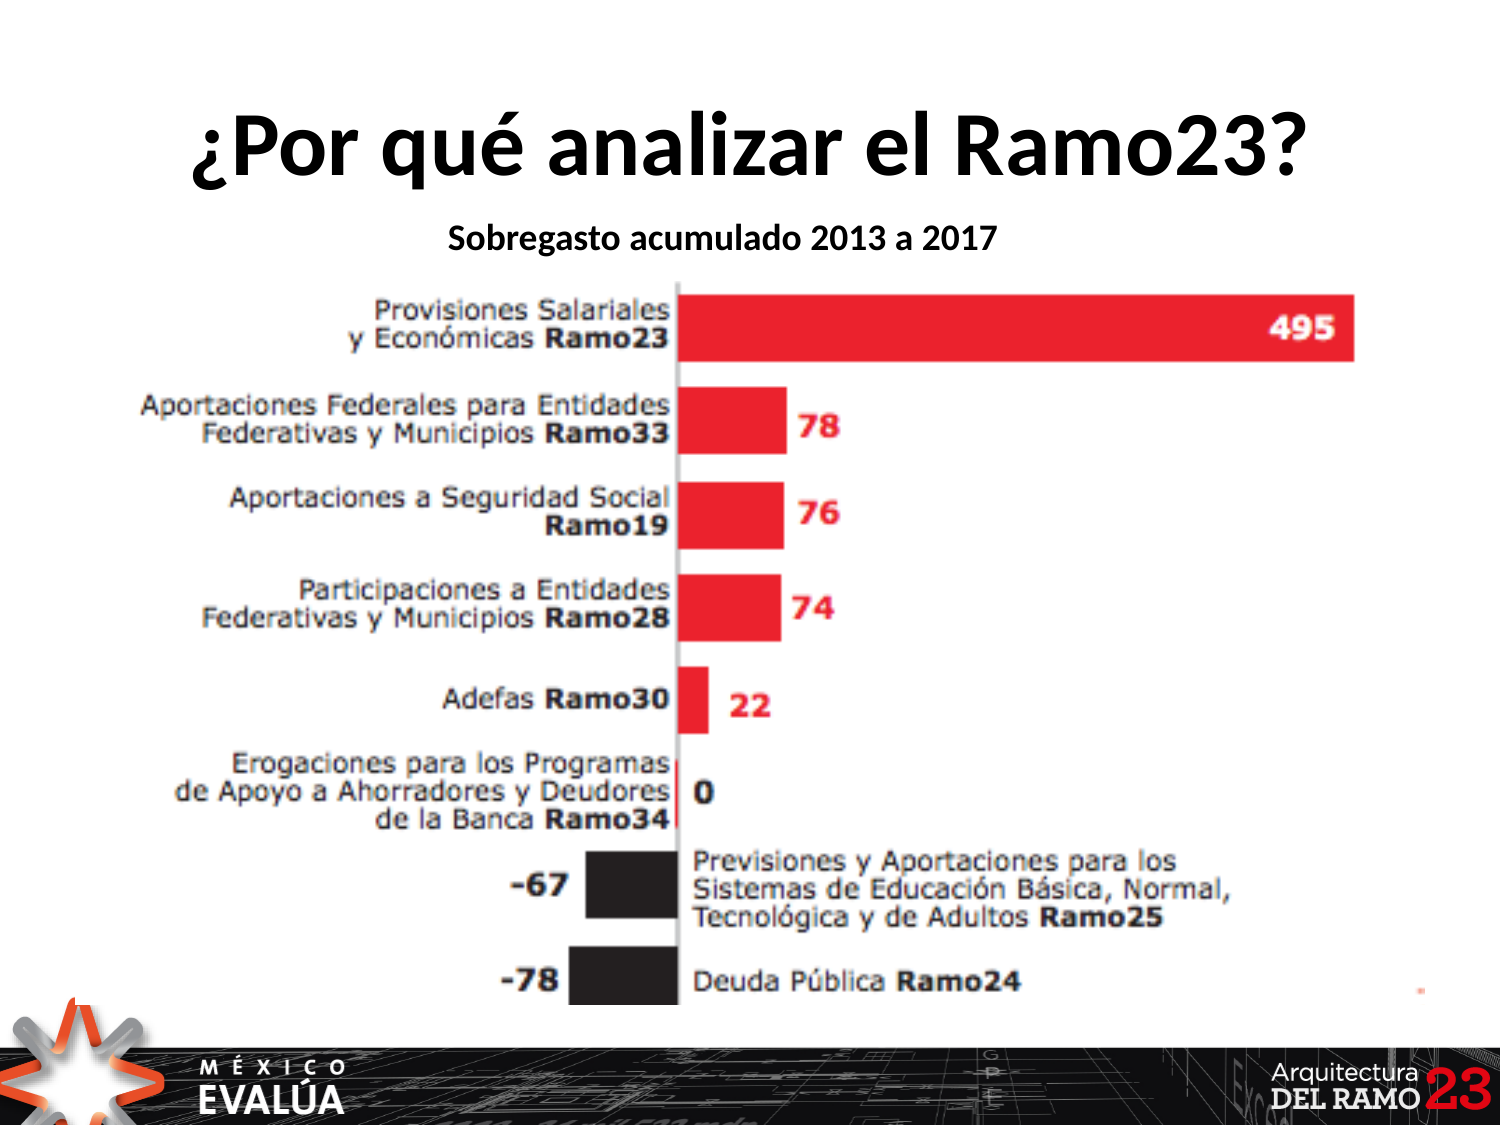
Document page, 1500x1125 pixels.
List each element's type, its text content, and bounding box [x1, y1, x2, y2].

picture [0, 0, 1500, 1125]
title ¿Por qué analizar el Ramo23? [75, 45, 1425, 233]
text_box Sobregasto acumulado 2013 a 2017 [433, 205, 1014, 266]
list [74, 280, 1426, 1006]
